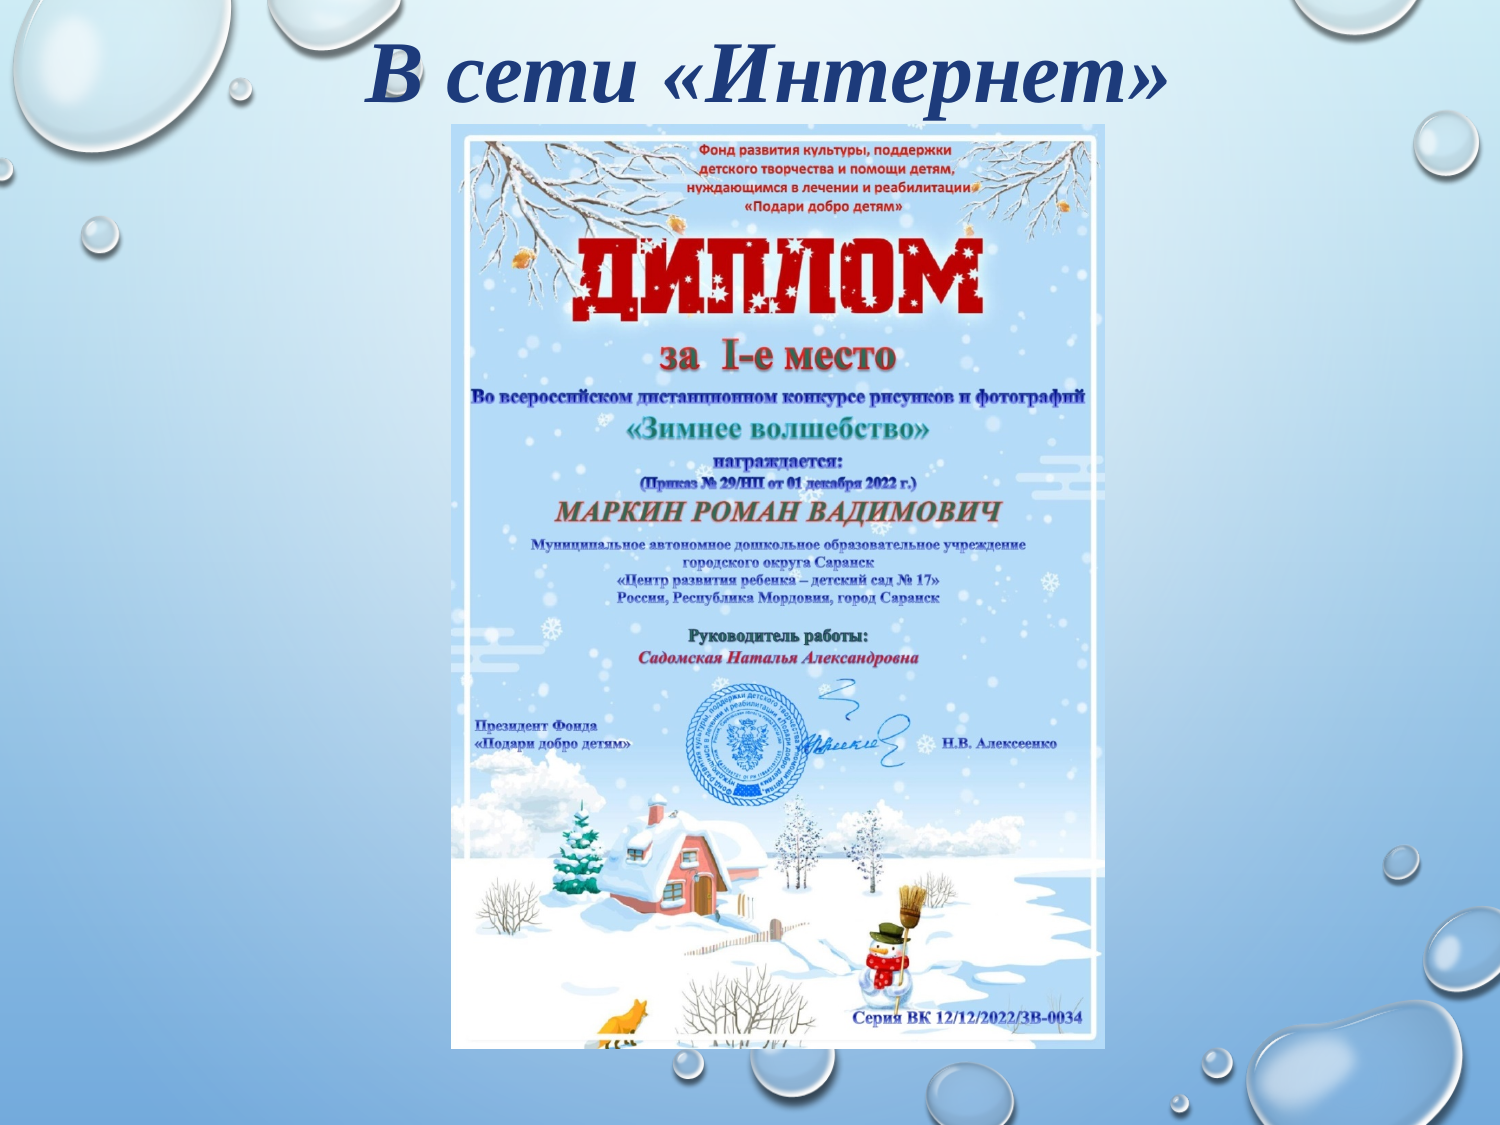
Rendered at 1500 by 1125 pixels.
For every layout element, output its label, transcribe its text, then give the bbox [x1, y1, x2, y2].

title В сети «Интернет» [66, 18, 1473, 129]
picture [0, 0, 1500, 1125]
